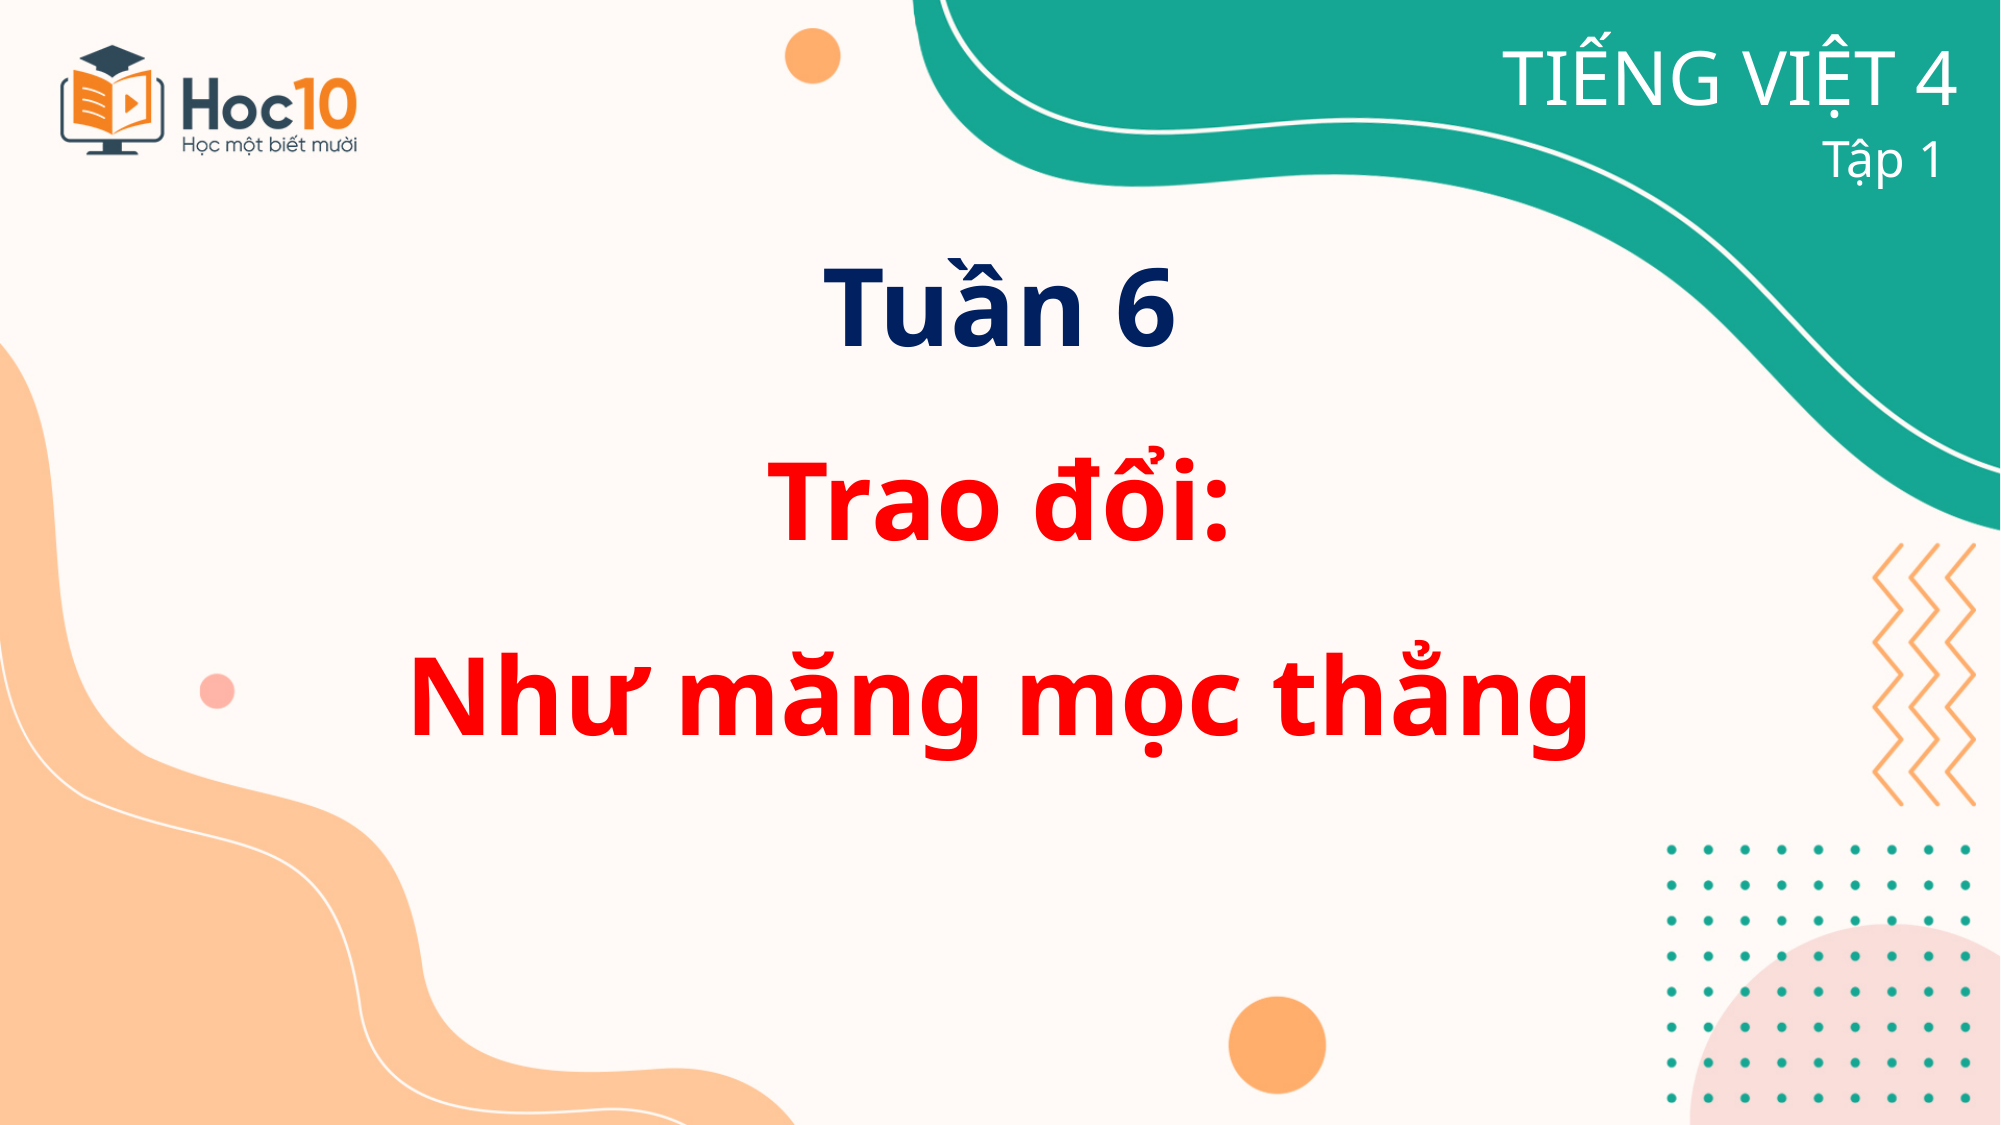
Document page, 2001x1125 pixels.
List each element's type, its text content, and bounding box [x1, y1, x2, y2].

picture [0, 0, 2001, 1125]
text_box TIẾNG VIỆT 4 [1461, 23, 2000, 128]
text_box Tuần 6 Trao đổi: Như măng mọc thẳng [0, 360, 2000, 765]
text_box Tập 1 [1807, 119, 1962, 195]
